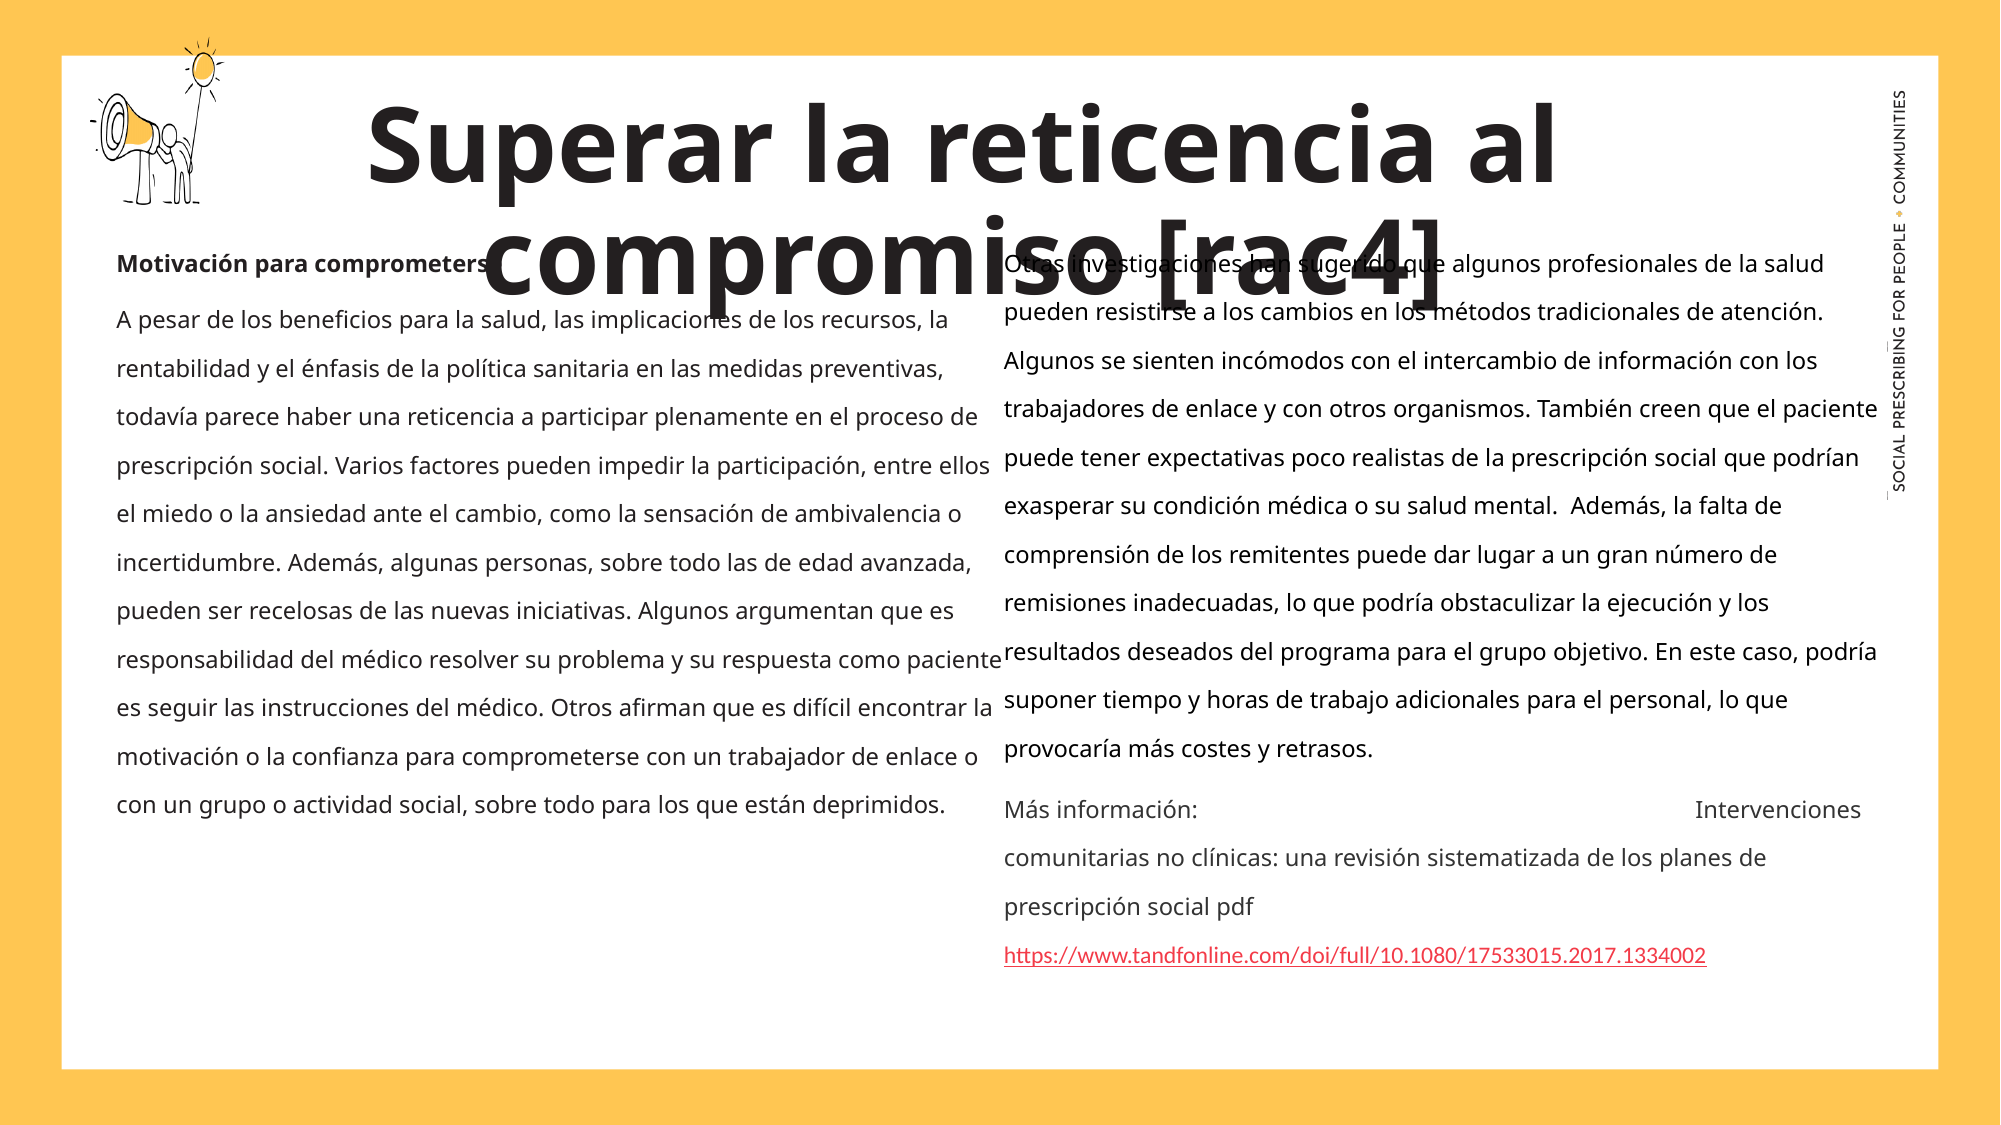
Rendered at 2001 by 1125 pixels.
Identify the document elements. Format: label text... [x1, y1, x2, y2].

list Superar la reticencia al compromiso [rac4] [225, 84, 1826, 205]
picture [90, 36, 225, 205]
list Motivación para comprometerse A pesar de los beneficios para la salud, las implicaciones de los recursos, la rentabilidad y el énfasis de la política sanitaria en las medidas preventivas, todavía parece haber una reticencia a participar plenamente en el proceso de prescripción social. Varios factores pueden impedir la participación, entre ellos el miedo o la ansiedad ante el cambio, como la sensación de ambivalencia o incertidumbre. Además, algunas personas, sobre todo las de edad avanzada, pueden ser recelosas de las nuevas iniciativas. Algunos argumentan que es responsabilidad del médico resolver su problema y su respuesta como paciente es seguir las instrucciones del médico. Otros afirman que es difícil encontrar la motivación o la confianza para comprometerse con un trabajador de enlace o con un grupo o actividad social, sobre todo para los que están deprimidos. Otras investigaciones han sugerido que algunos profesionales de la salud pueden resistirse a los cambios en los métodos tradicionales de atención. Algunos se sienten incómodos con el intercambio de información con los trabajadores de enlace y con otros organismos. También creen que el paciente puede tener expectativas poco realistas de la prescripción social que podrían exasperar su condición médica o su salud mental. Además, la falta de comprensión de los remitentes puede dar lugar a un gran número de remisiones inadecuadas, lo que podría obstaculizar la ejecución y los resultados deseados del programa para el grupo objetivo. En este caso, podría suponer tiempo y horas de trabajo adicionales para el personal, lo que provocaría más costes y retrasos. Más información: Intervenciones comunitarias no clínicas: una revisión sistematizada de los planes de prescripción social pdf https://www.tandfonline.com/doi/full/10.1080/17533015.2017.1334002 [101, 220, 1907, 1048]
picture [1887, 84, 1911, 500]
